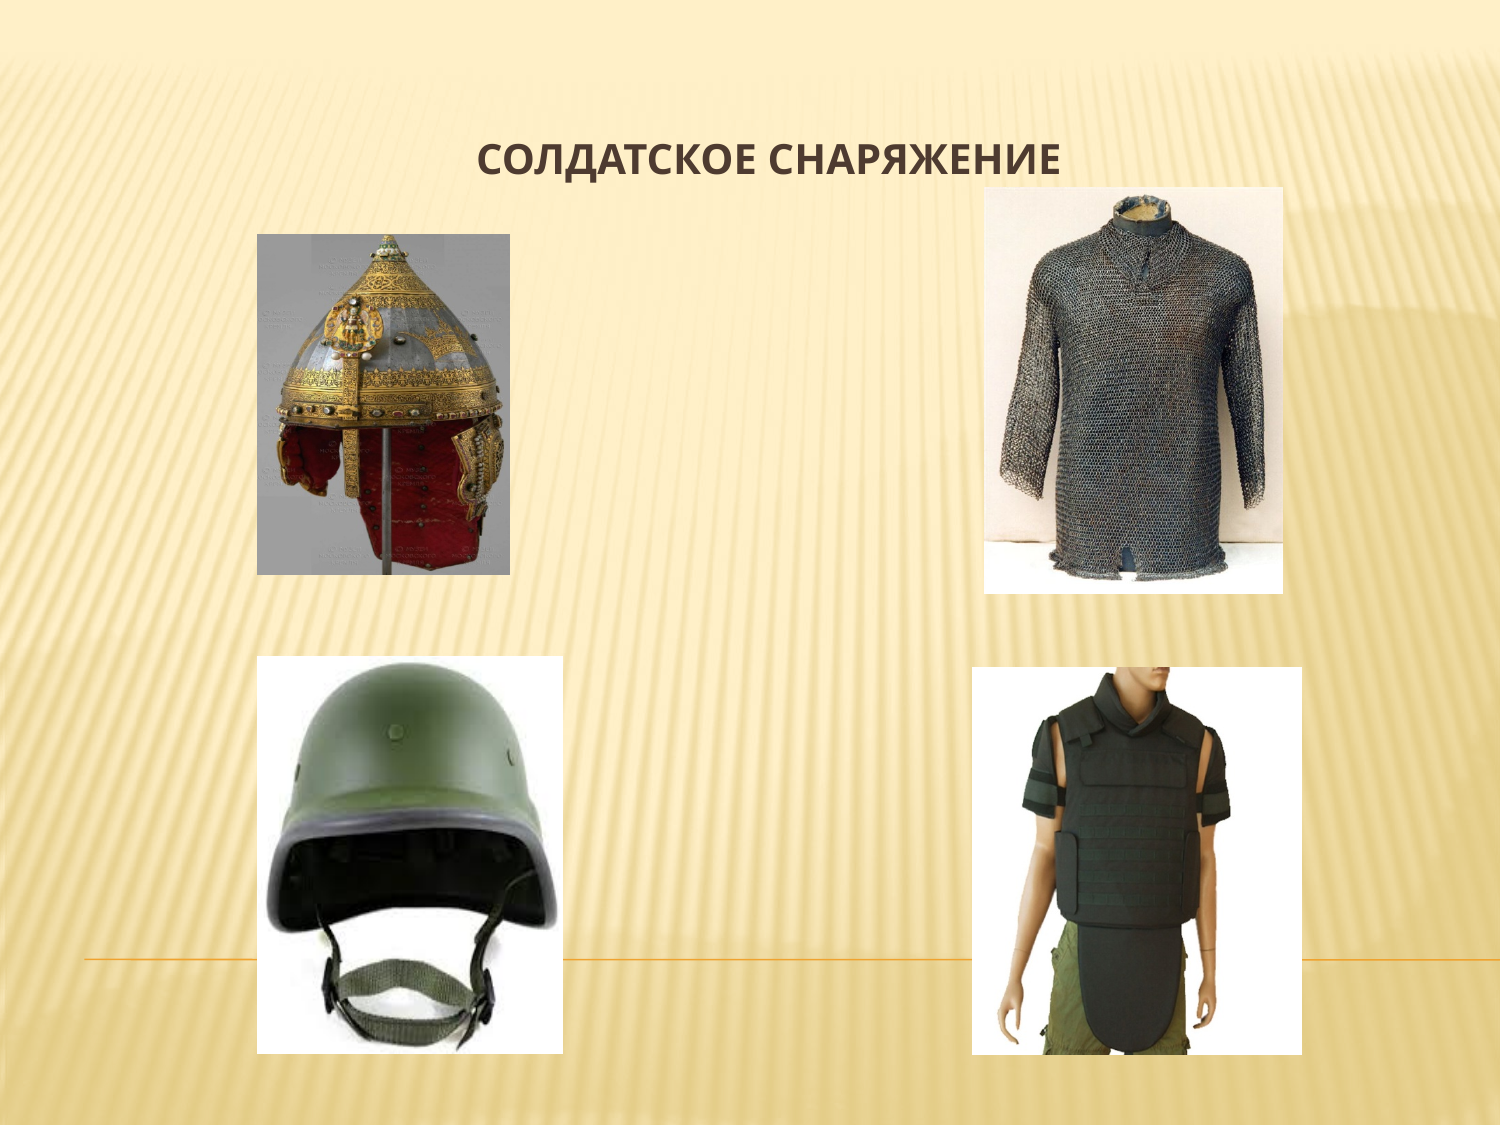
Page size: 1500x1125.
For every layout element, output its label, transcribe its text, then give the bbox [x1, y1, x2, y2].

picture [984, 187, 1283, 595]
picture [257, 655, 563, 1054]
title СОЛДАТСКОЕ СНАРЯЖЕНИЕ [75, 105, 1463, 211]
picture [257, 234, 510, 575]
picture [972, 667, 1303, 1055]
